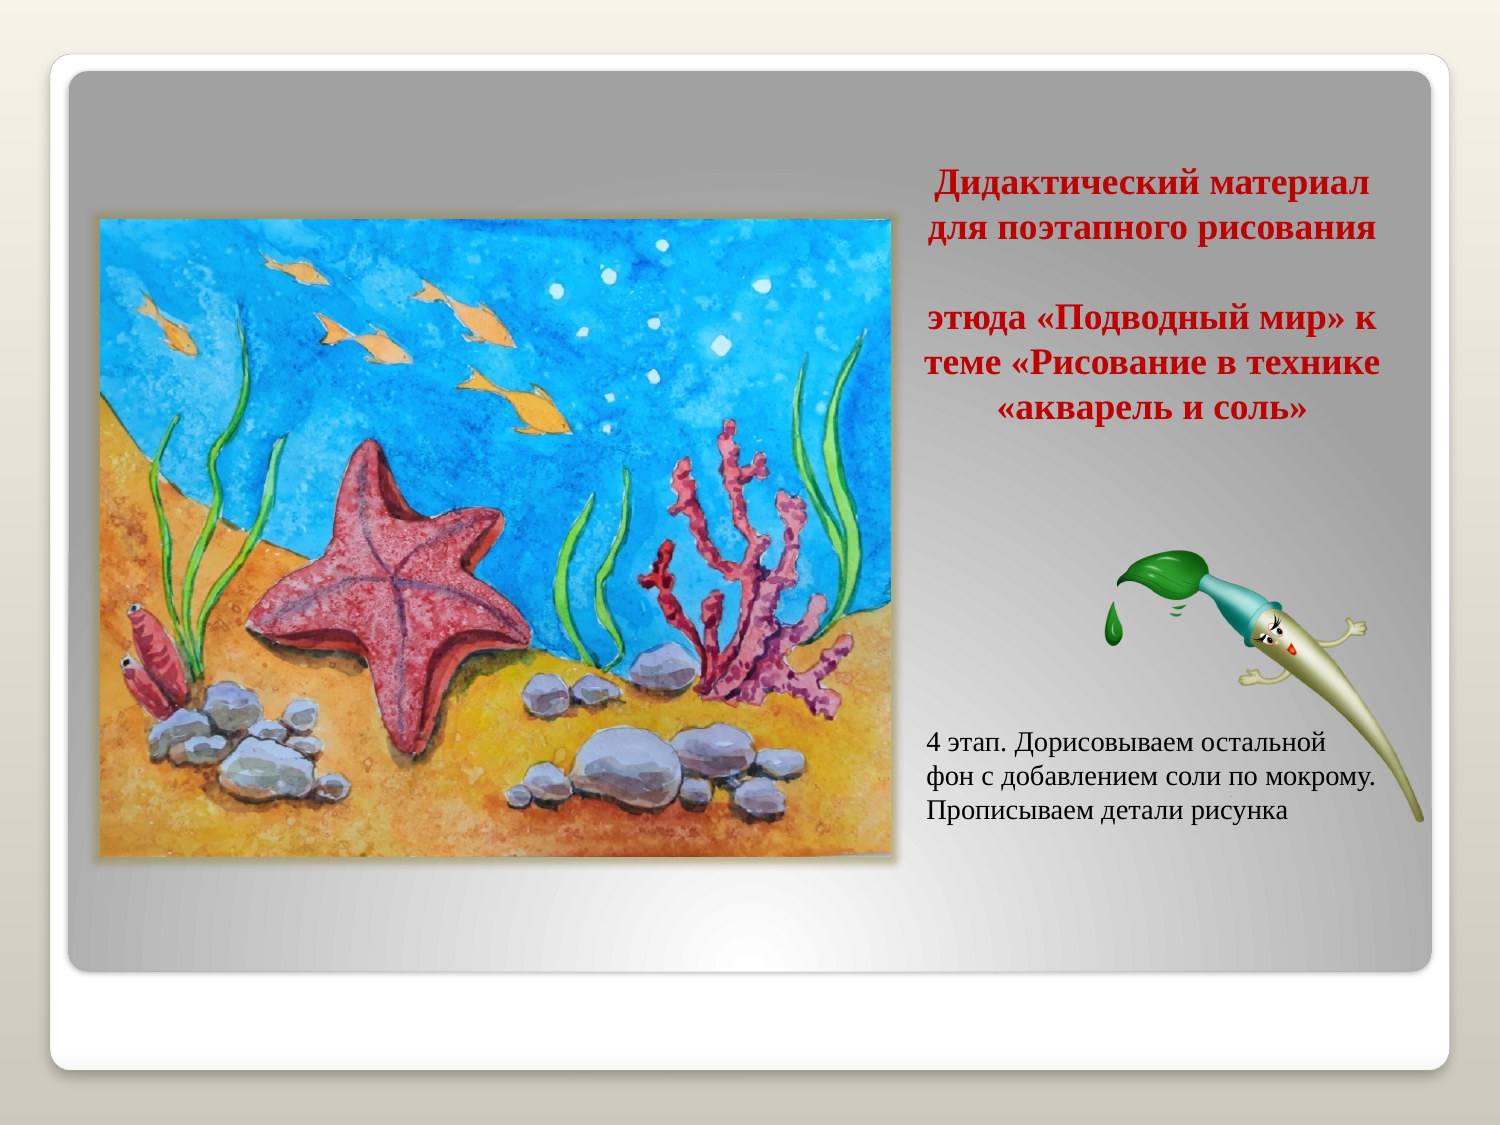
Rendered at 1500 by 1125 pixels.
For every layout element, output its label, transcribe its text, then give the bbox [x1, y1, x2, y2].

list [100, 219, 891, 857]
picture [1104, 550, 1424, 823]
title Дидактический материал для поэтапного рисования этюда «Подводный мир» к теме «Рисование в технике «акварель и соль» [908, 160, 1397, 456]
list 4 этап. Дорисовываем остальной фон с добавлением соли по мокрому. Прописываем детали рисунка [908, 456, 1397, 858]
